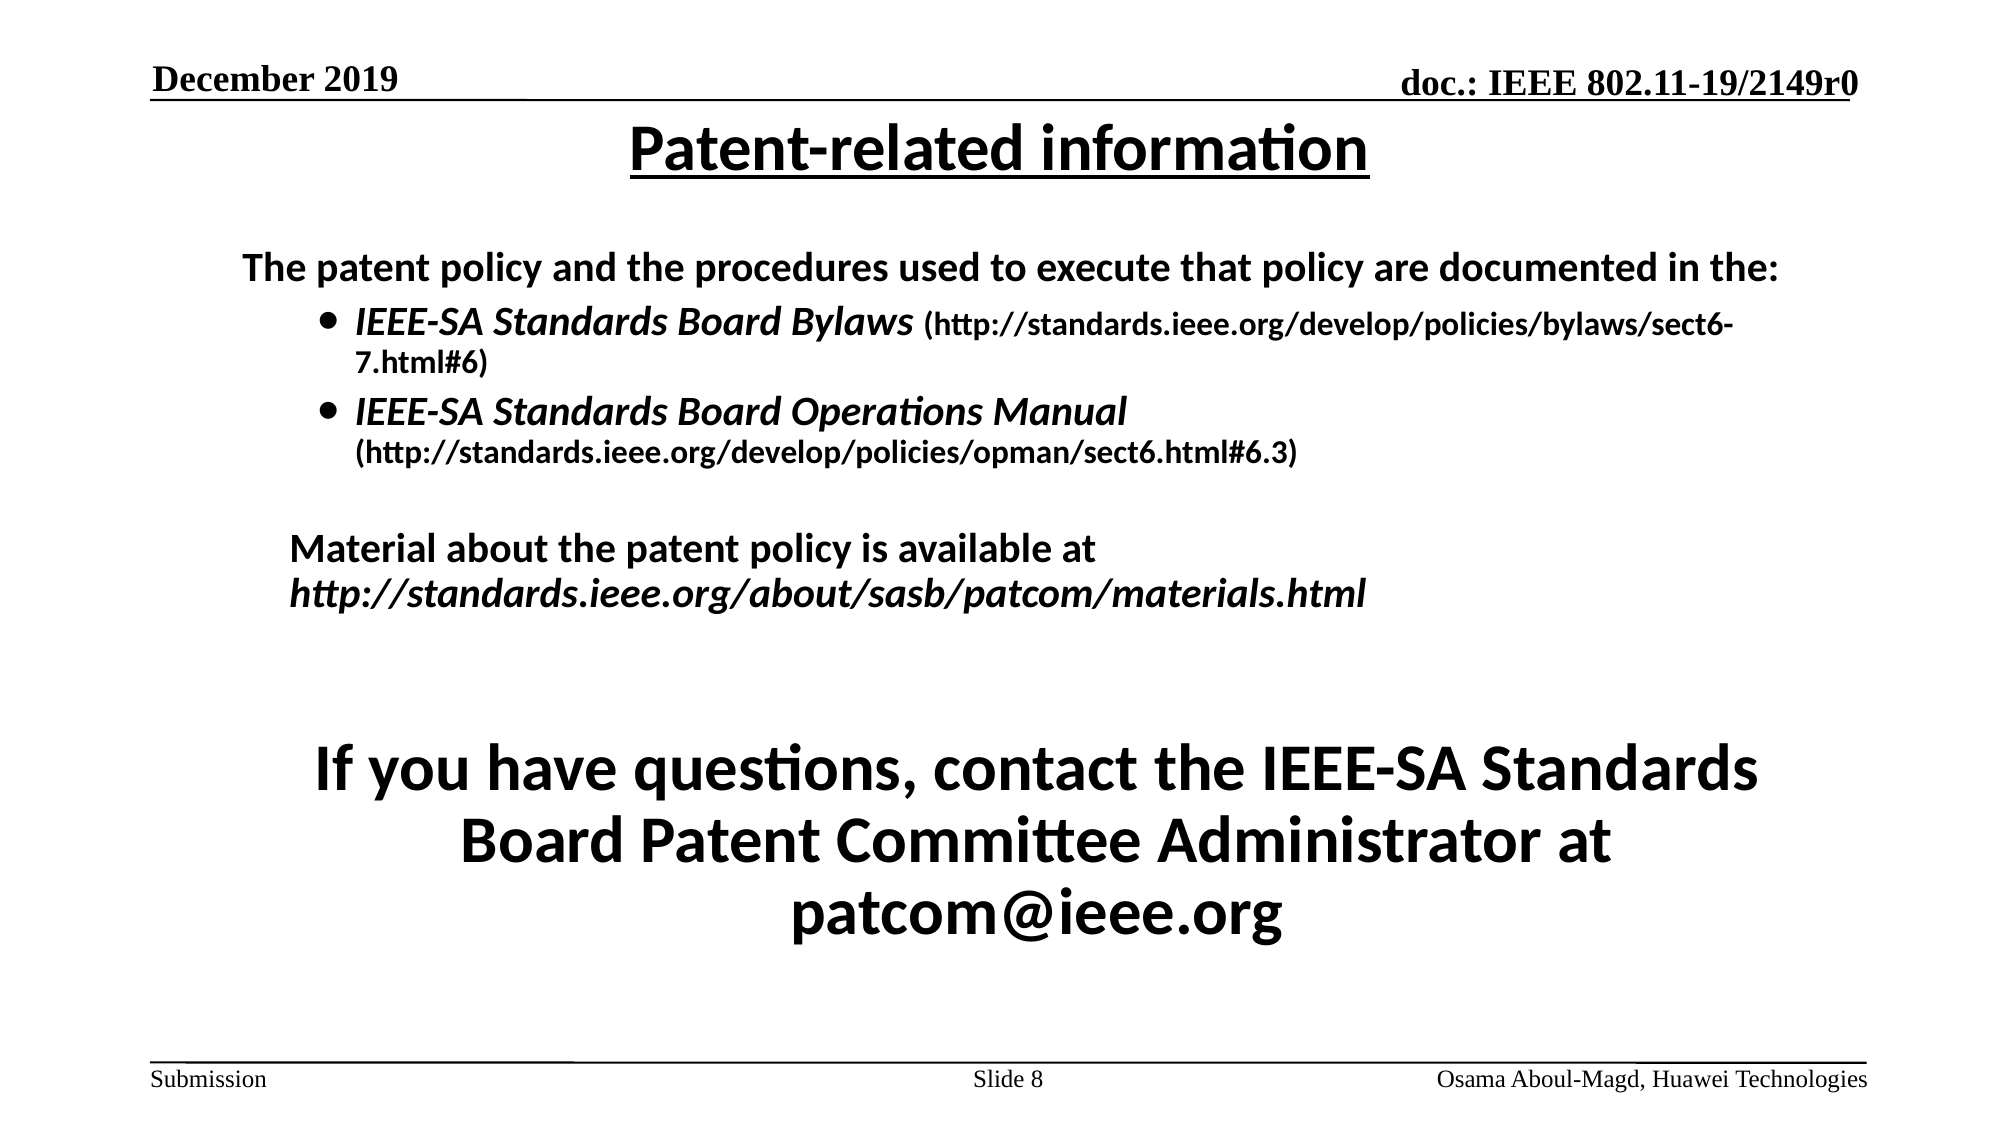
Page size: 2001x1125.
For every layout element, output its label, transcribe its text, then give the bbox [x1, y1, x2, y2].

title Patent-related information [362, 112, 1638, 176]
slide_number Slide 8 [950, 1061, 1067, 1123]
list The patent policy and the procedures used to execute that policy are documented in the: IEEE-SA Standards Board Bylaws (http://standards.ieee.org/develop/policies/bylaws/sect6-7.html#6) IEEE-SA Standards Board Operations Manual (http://standards.ieee.org/develop/policies/opman/sect6.html#6.3) Material about the patent policy is available at http://standards.ieee.org/about/sasb/patcom/materials.html If you have questions, contact the IEEE-SA Standards Board Patent Committee Administrator at patcom@ieee.org [152, 237, 1801, 913]
footer Osama Aboul-Magd, Huawei Technologies [1171, 1061, 1869, 1093]
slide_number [152, 54, 563, 100]
